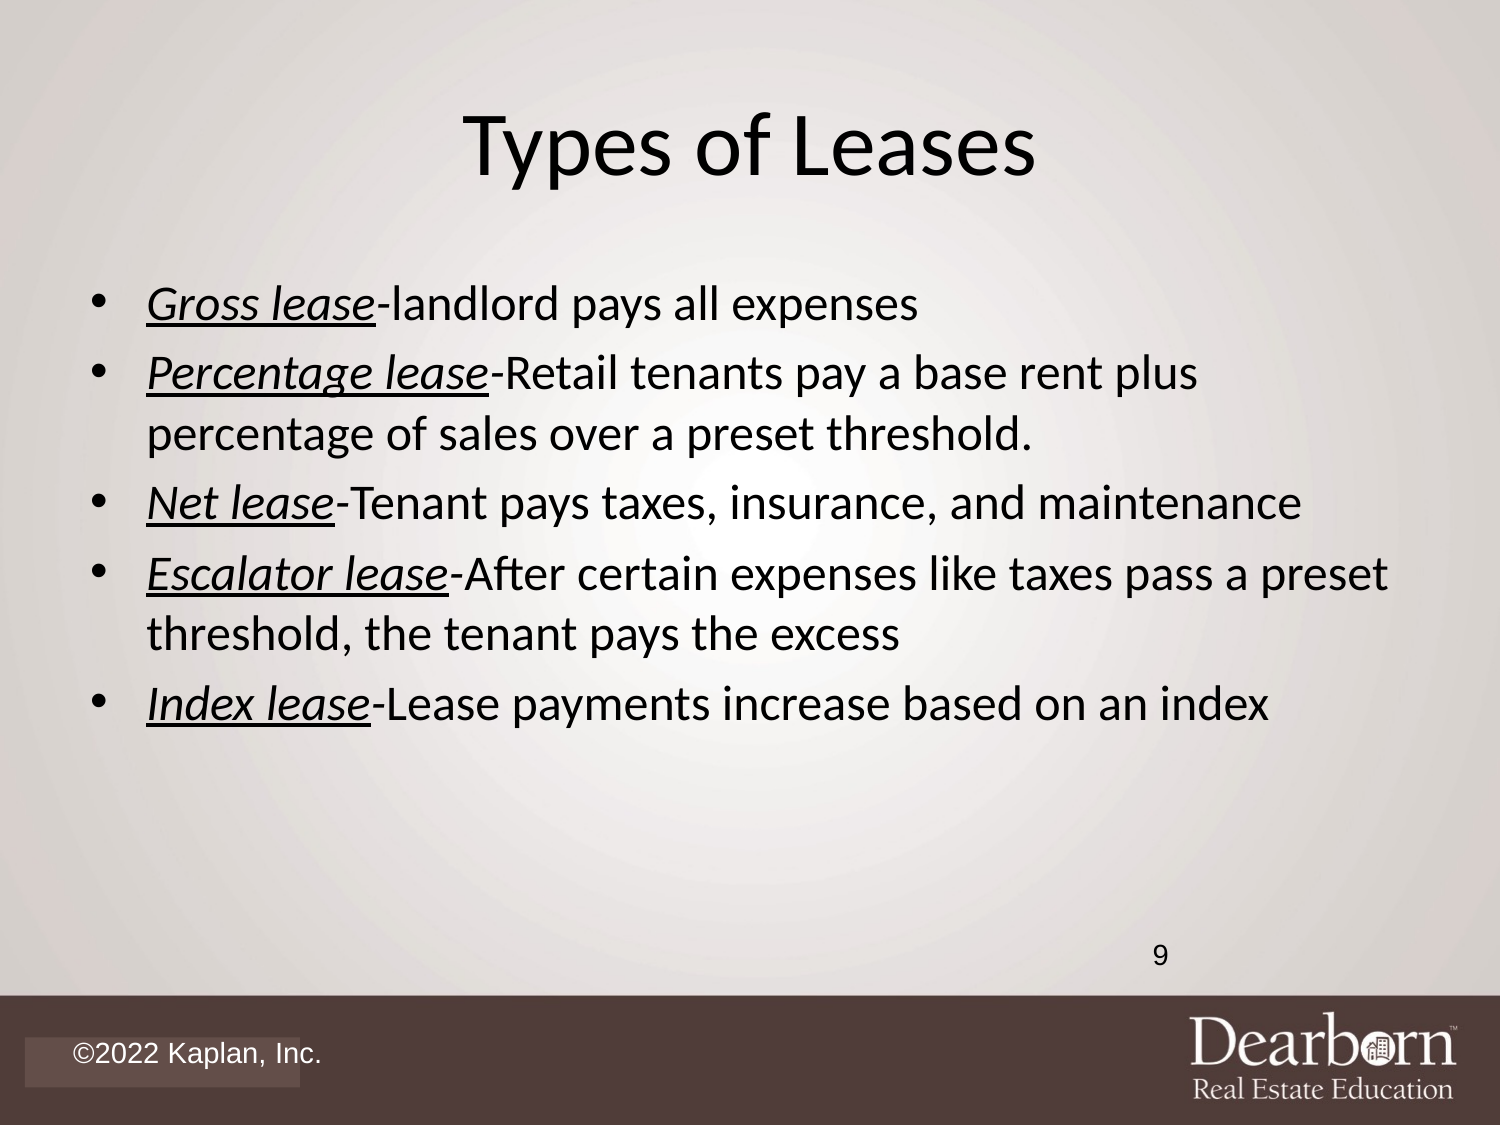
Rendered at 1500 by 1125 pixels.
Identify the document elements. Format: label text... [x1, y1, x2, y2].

list Gross lease-landlord pays all expenses Percentage lease-Retail tenants pay a base rent plus percentage of sales over a preset threshold. Net lease-Tenant pays taxes, insurance, and maintenance Escalator lease-After certain expenses like taxes pass a preset threshold, the tenant pays the excess Index lease-Lease payments increase based on an index [75, 262, 1425, 988]
title Types of Leases [75, 45, 1425, 233]
picture [0, 0, 1500, 1125]
slide_number 9 [1137, 929, 1488, 996]
